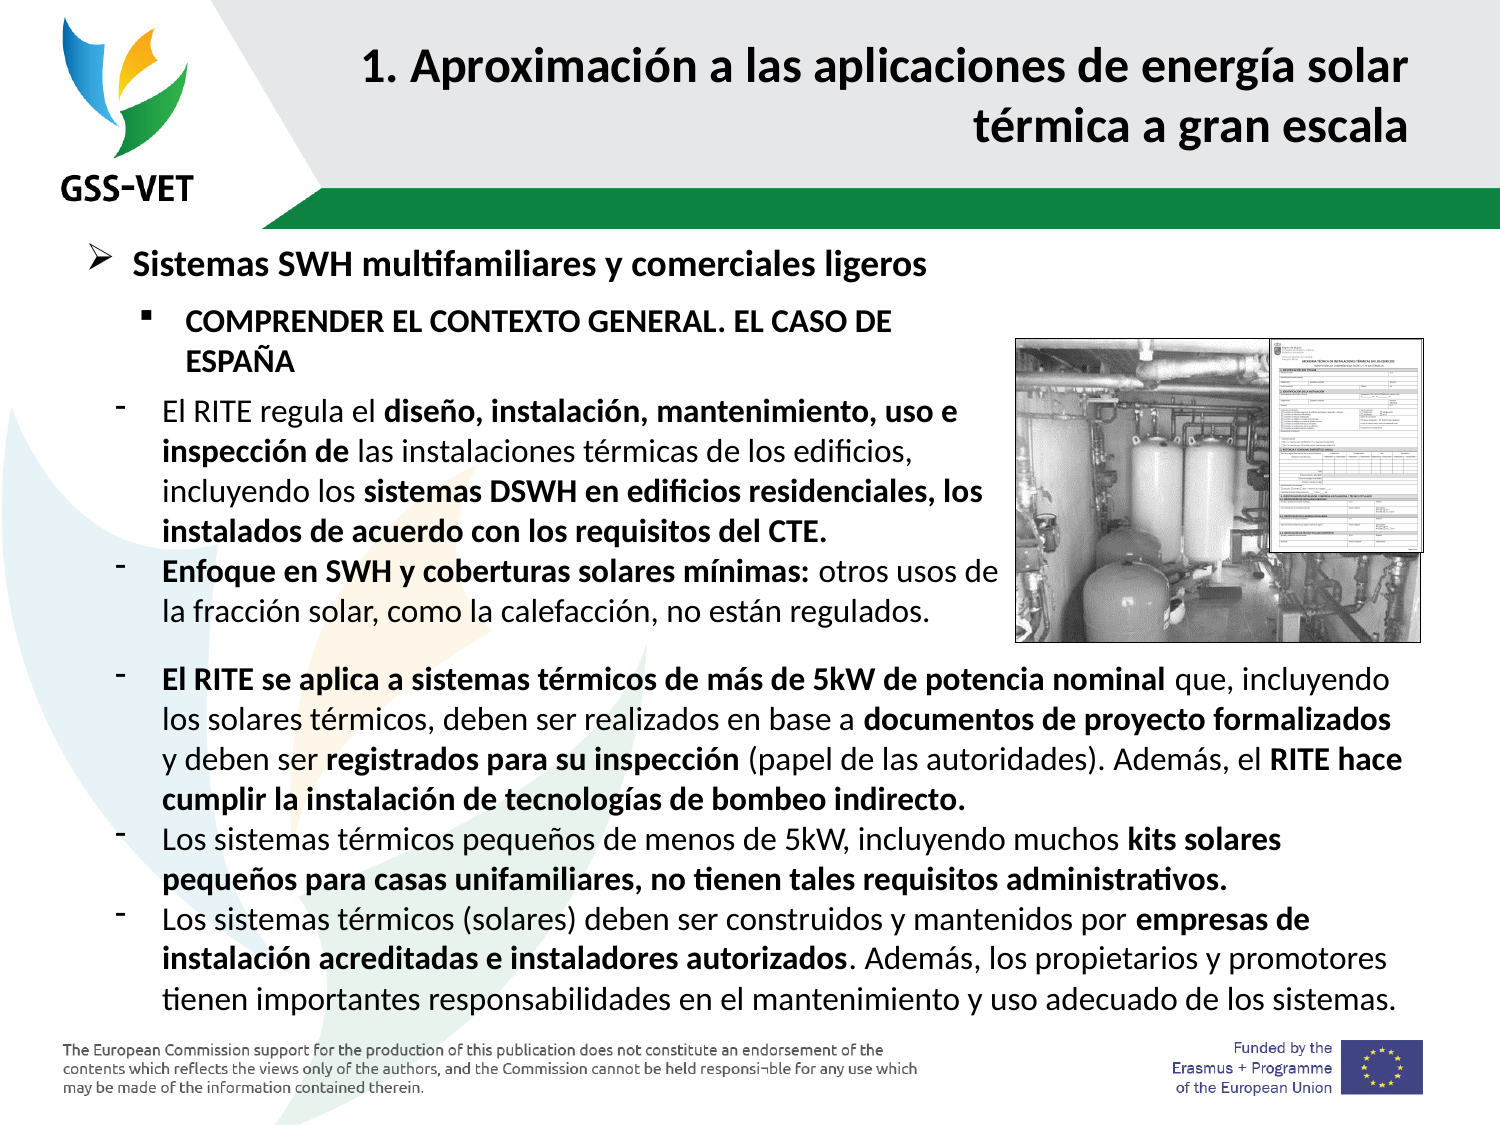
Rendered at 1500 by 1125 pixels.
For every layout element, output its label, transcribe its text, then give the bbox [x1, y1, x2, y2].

text_box COMPRENDER EL CONTEXTO GENERAL. EL CASO DE ESPAÑA [123, 292, 963, 387]
picture [0, 0, 1500, 1125]
text_box Sistemas SWH multifamiliares y comerciales ligeros [71, 231, 1069, 292]
text_box El RITE se aplica a sistemas térmicos de más de 5kW de potencia nominal que, incluyendo los solares térmicos, deben ser realizados en base a documentos de proyecto formalizados y deben ser registrados para su inspección (papel de las autoridades). Además, el RITE hace cumplir la instalación de tecnologías de bombeo indirecto. Los sistemas térmicos pequeños de menos de 5kW, incluyendo muchos kits solares pequeños para casas unifamiliares, no tienen tales requisitos administrativos. Los sistemas térmicos (solares) deben ser construidos y mantenidos por empresas de instalación acreditadas e instaladores autorizados. Además, los propietarios y promotores tienen importantes responsabilidades en el mantenimiento y uso adecuado de los sistemas. [100, 649, 1424, 1024]
text_box El RITE regula el diseño, instalación, mantenimiento, uso e inspección de las instalaciones térmicas de los edificios, incluyendo los sistemas DSWH en edificios residenciales, los instalados de acuerdo con los requisitos del CTE. Enfoque en SWH y coberturas solares mínimas: otros usos de la fracción solar, como la calefacción, no están regulados. [100, 382, 1010, 637]
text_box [1015, 337, 1424, 643]
title 1. Aproximación a las aplicaciones de energía solar térmica a gran escala [324, 0, 1425, 185]
